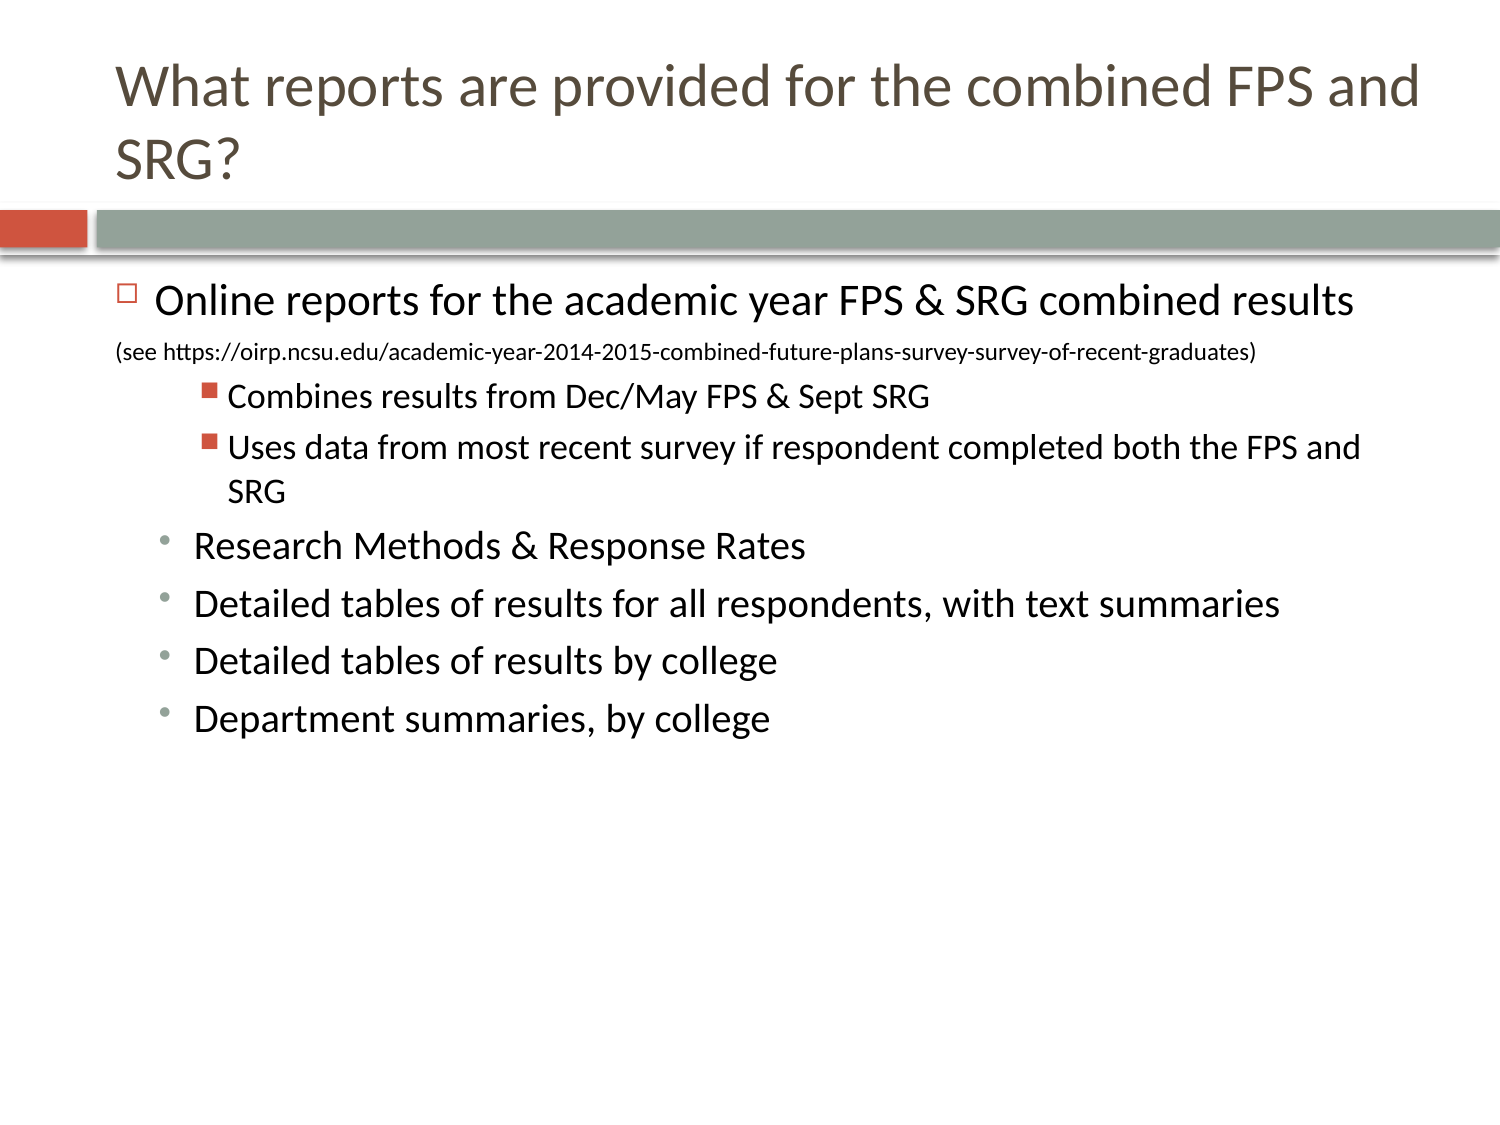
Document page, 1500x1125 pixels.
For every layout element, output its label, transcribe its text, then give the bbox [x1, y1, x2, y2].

title What reports are provided for the combined FPS and SRG? [100, 37, 1438, 200]
list Online reports for the academic year FPS & SRG combined results (see https://oirp.ncsu.edu/academic-year-2014-2015-combined-future-plans-survey-survey-of-recent-graduates) Combines results from Dec/May FPS & Sept SRG Uses data from most recent survey if respondent completed both the FPS and SRG Research Methods & Response Rates Detailed tables of results for all respondents, with text summaries Detailed tables of results by college Department summaries, by college [100, 262, 1438, 1000]
